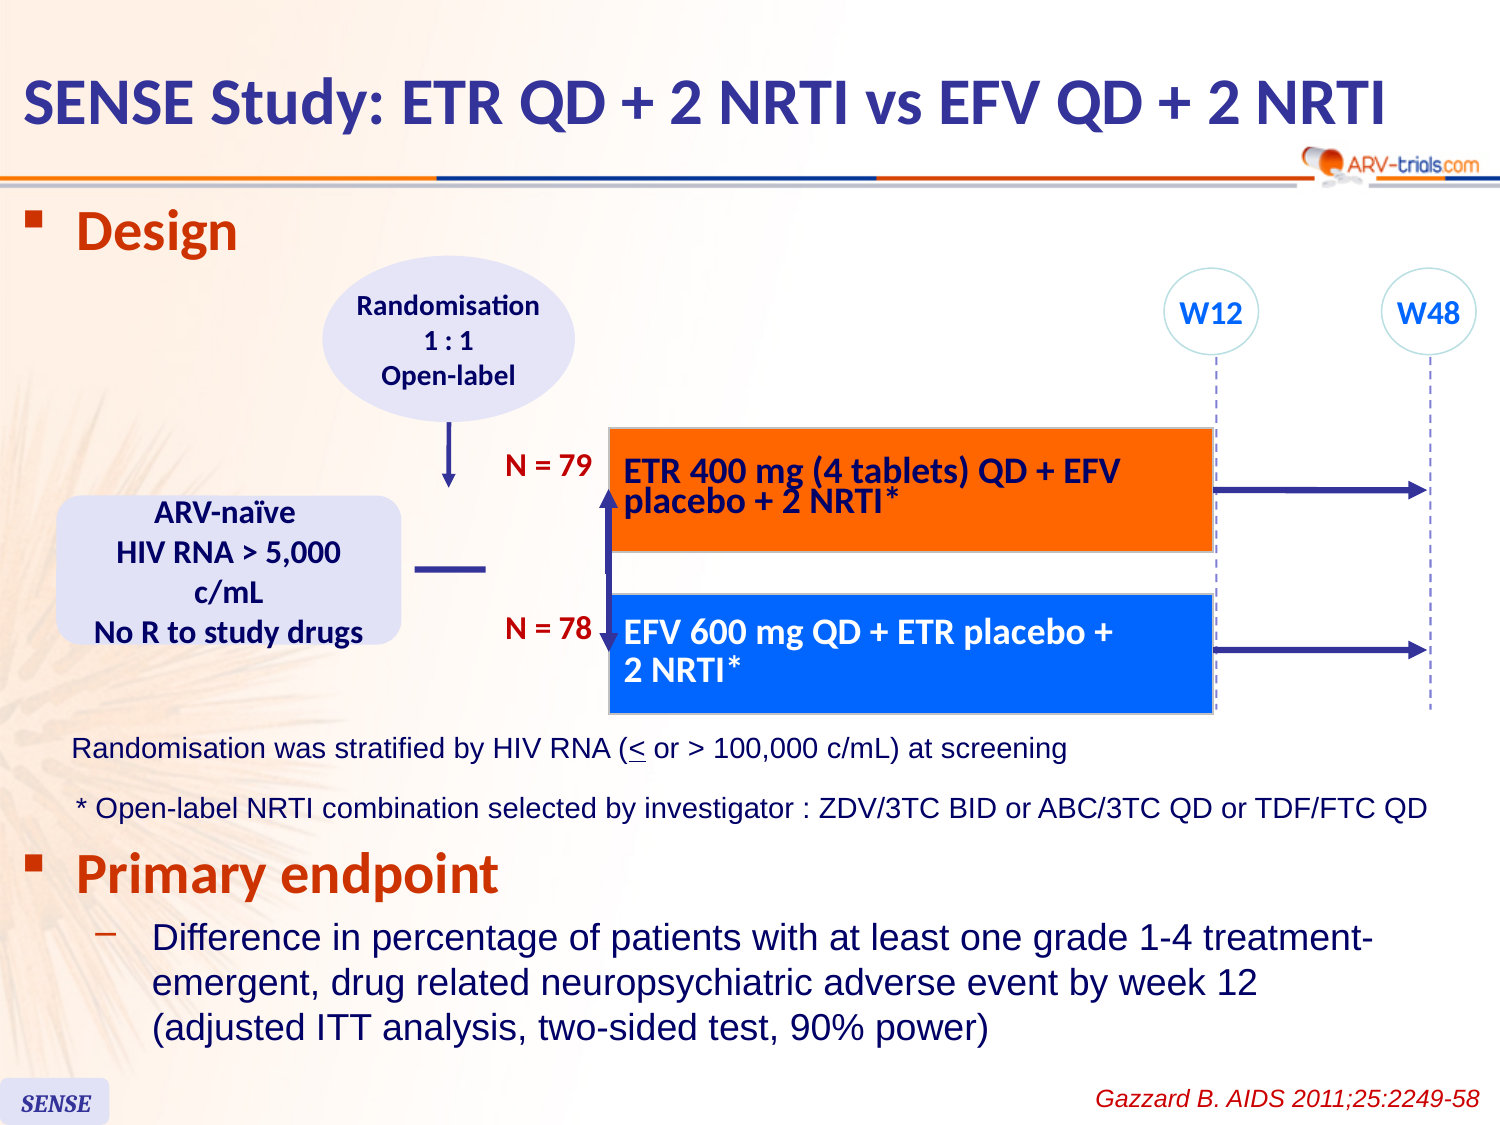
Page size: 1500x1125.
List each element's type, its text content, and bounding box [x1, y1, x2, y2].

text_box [0, 1077, 110, 1125]
picture [0, 0, 1500, 1125]
text_box Design [5, 184, 303, 280]
title SENSE Study: ETR QD + 2 NRTI vs EFV QD + 2 NRTI [8, 7, 1442, 189]
text_box W48 [1381, 268, 1477, 355]
text_box Gazzard B. AIDS 2011;25:2249-58 [734, 1074, 1496, 1120]
text_box ARV-naïve HIV RNA > 5,000 c/mL No R to study drugs [56, 495, 402, 645]
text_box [1212, 489, 1428, 651]
text_box * Open-label NRTI combination selected by investigator : ZDV/3TC BID or ABC/3TC QD or TDF/FTC QD [61, 781, 1445, 832]
text_box Primary endpoint Difference in percentage of patients with at least one grade 1-4 treatment-emergent, drug related neuropsychiatric adverse event by week 12 (adjusted ITT analysis, two-sided test, 90% power) [5, 828, 1476, 1066]
text_box W12 [1164, 268, 1259, 355]
text_box Randomisation was stratified by HIV RNA (< or > 100,000 c/mL) at screening [56, 722, 1093, 773]
table_header EFV 600 mg QD + ETR placebo + 2 NRTI* [610, 595, 1212, 713]
text_box N = 78 [490, 598, 604, 654]
table_header ETR 400 mg (4 tablets) QD + EFV placebo + 2 NRTI* [610, 429, 1212, 551]
text_box N = 79 [490, 435, 608, 490]
text_box Randomisation 1 : 1 Open-label [322, 255, 575, 423]
